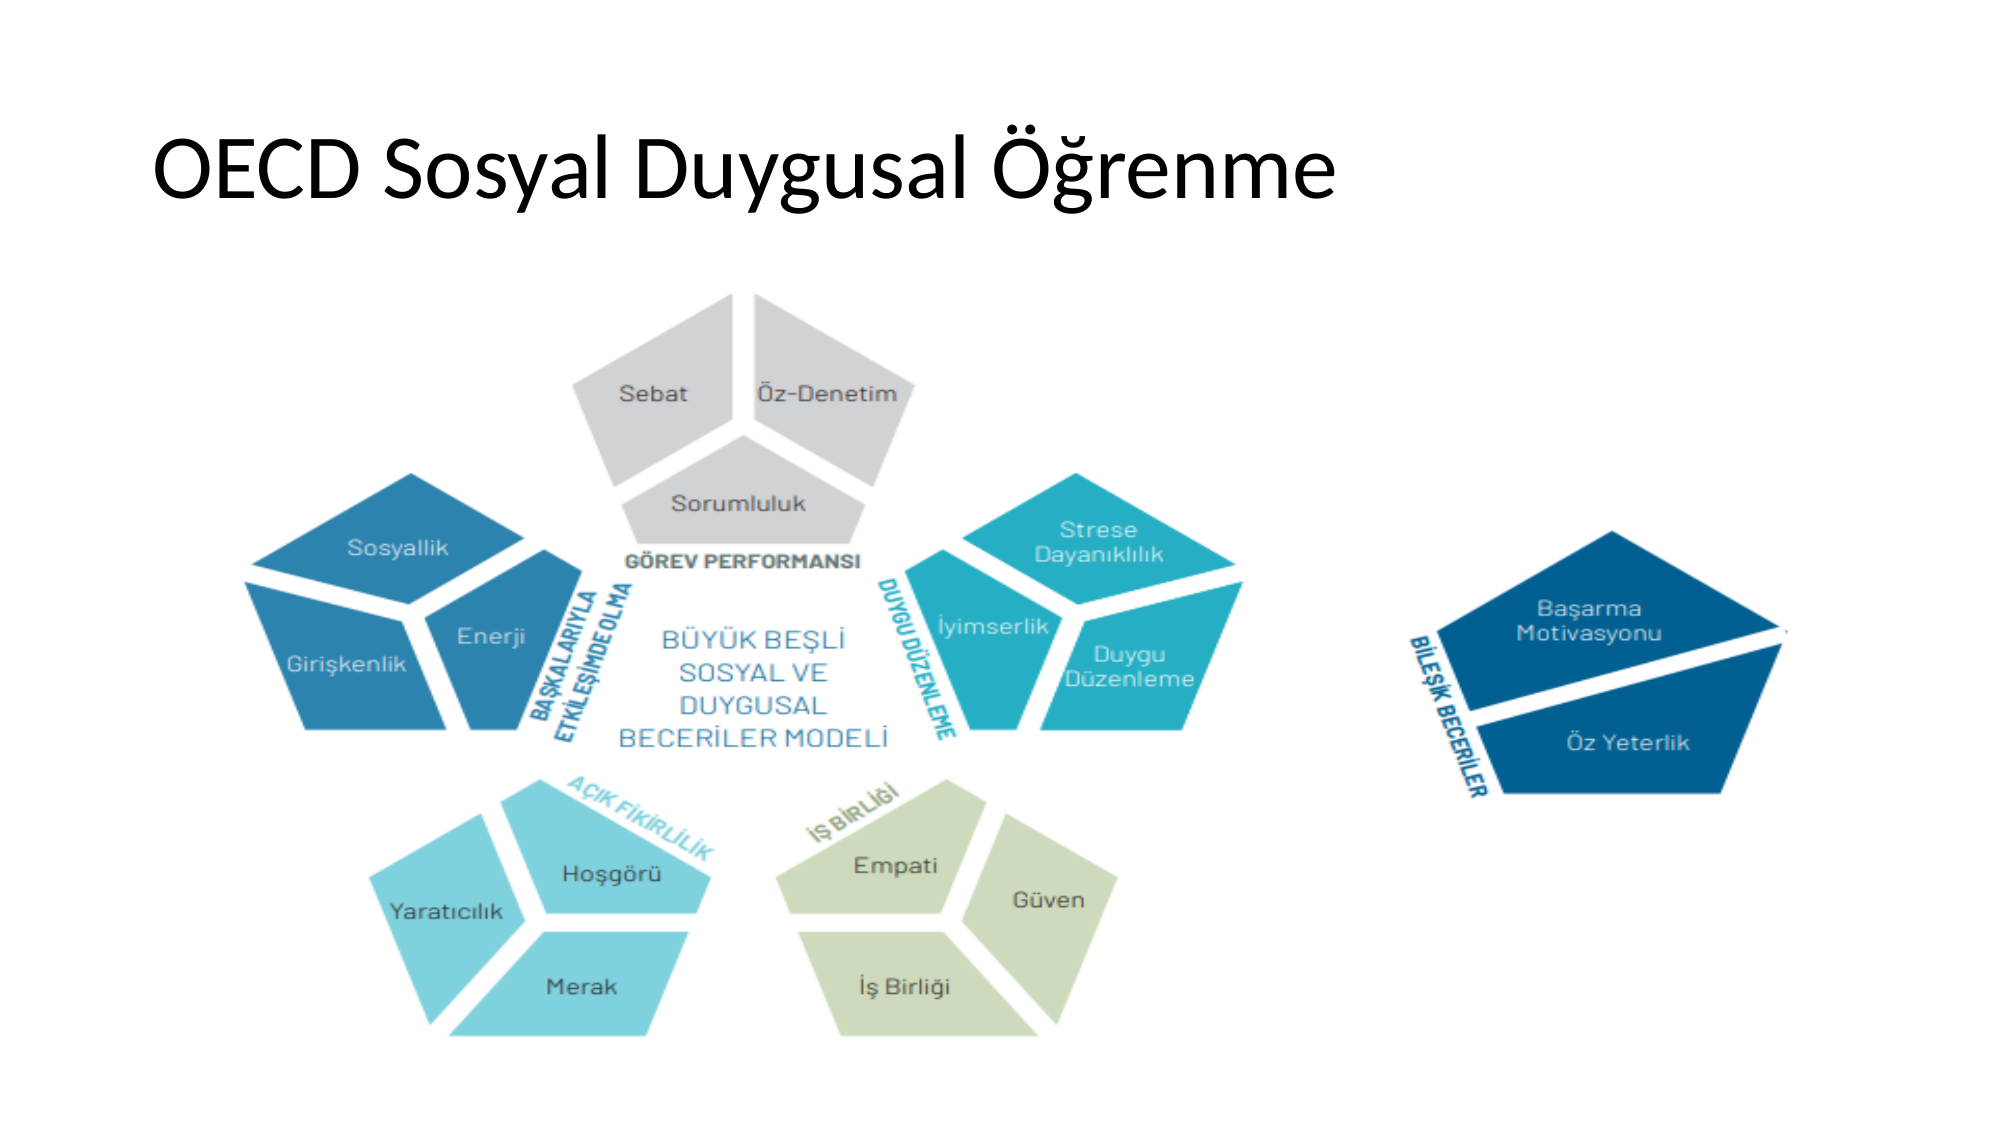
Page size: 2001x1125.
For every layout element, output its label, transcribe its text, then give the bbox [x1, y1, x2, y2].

picture [137, 277, 1863, 1066]
title OECD Sosyal Duygusal Öğrenme [137, 59, 1863, 277]
